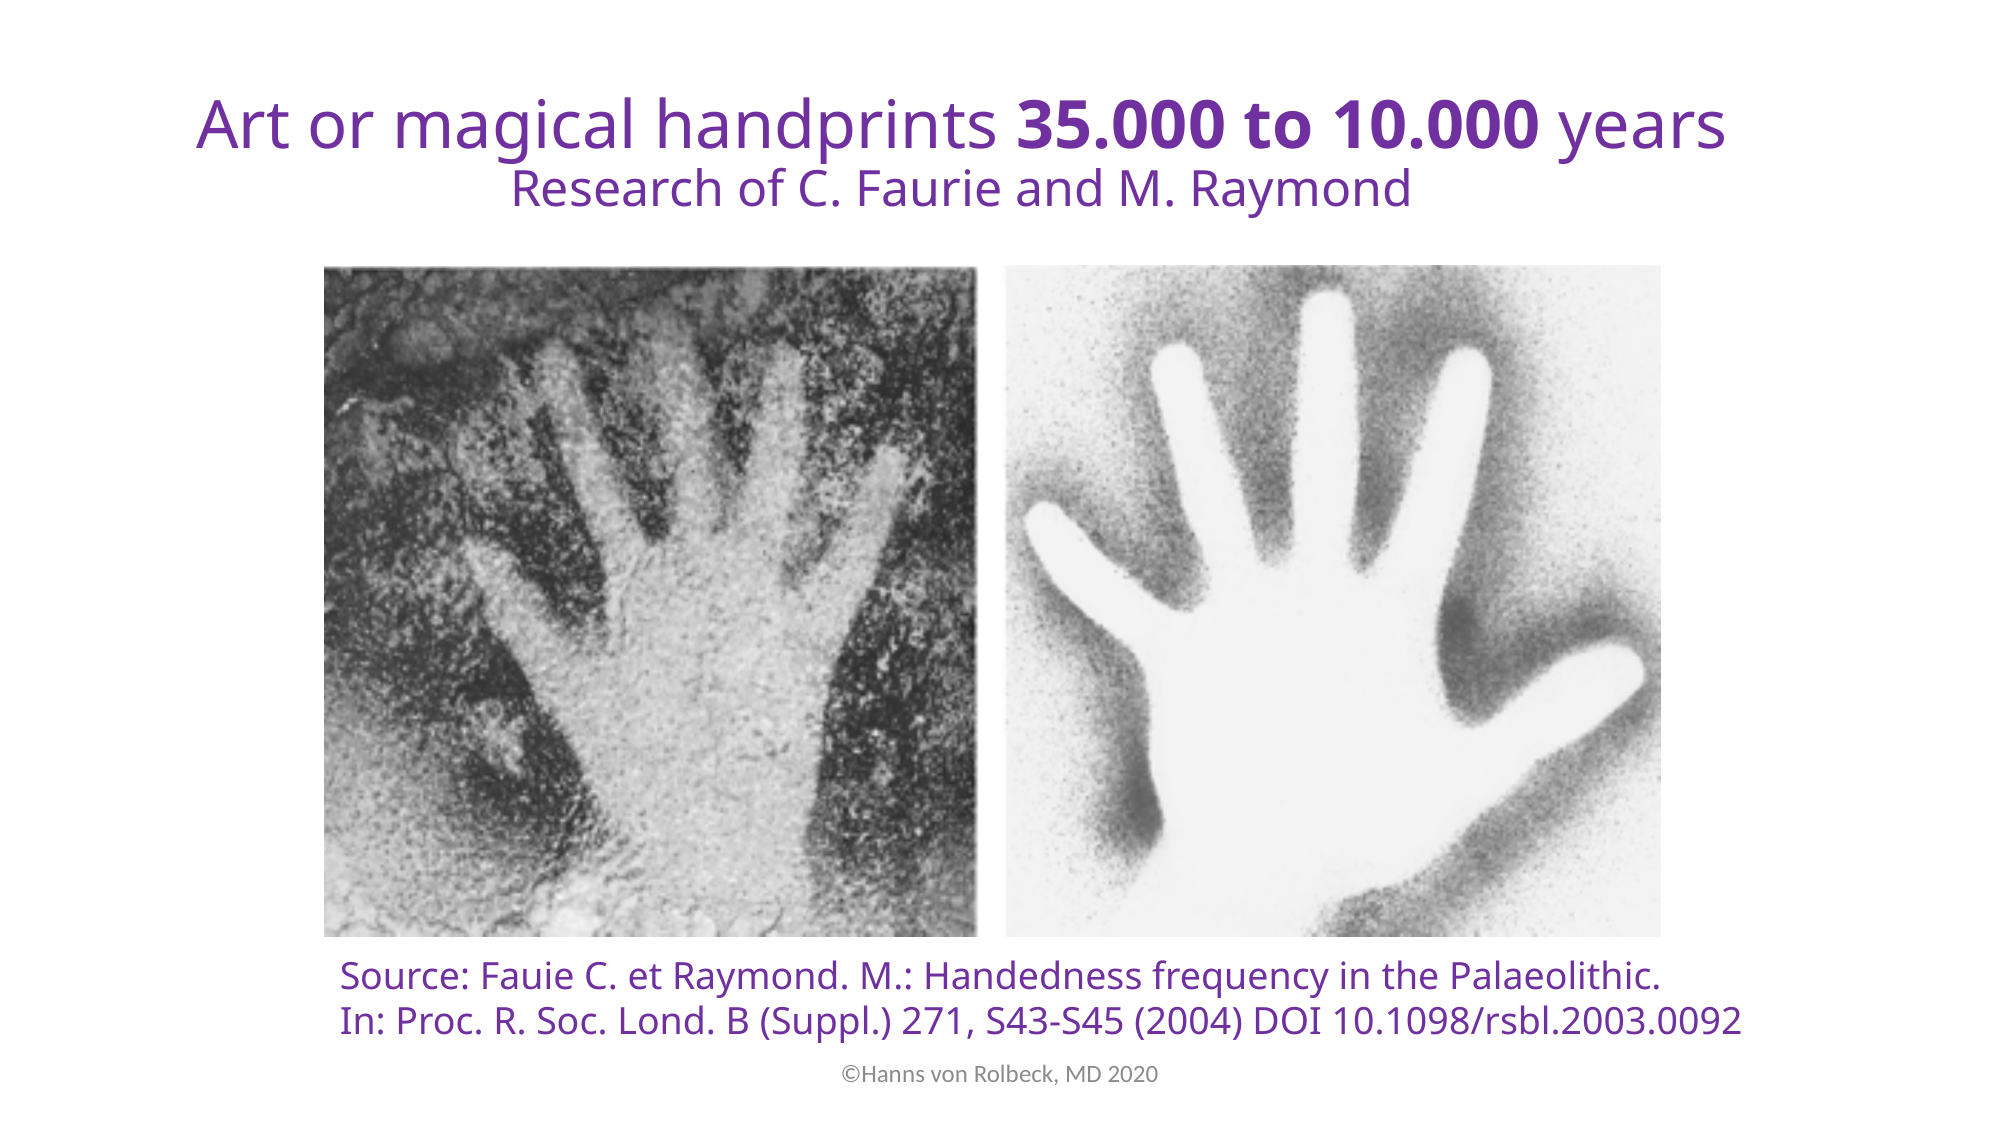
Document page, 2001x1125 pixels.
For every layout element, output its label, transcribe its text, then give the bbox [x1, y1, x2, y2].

picture [324, 265, 1661, 937]
title Art or magical handprints 35.000 to 10.000 years Research of C. Faurie and M. Raymond [50, 45, 1873, 263]
list Rechte Hand (original) Linke Hand (Studenten) [324, 262, 1750, 944]
text_box Source: Fauie C. et Raymond. M.: Handedness frequency in the Palaeolithic. In: Proc. R. Soc. Lond. B (Suppl.) 271, S43-S45 (2004) DOI 10.1098/rsbl.2003.0092 [324, 944, 1800, 1050]
footer ©Hanns von Rolbeck, MD 2020 [662, 1042, 1338, 1103]
